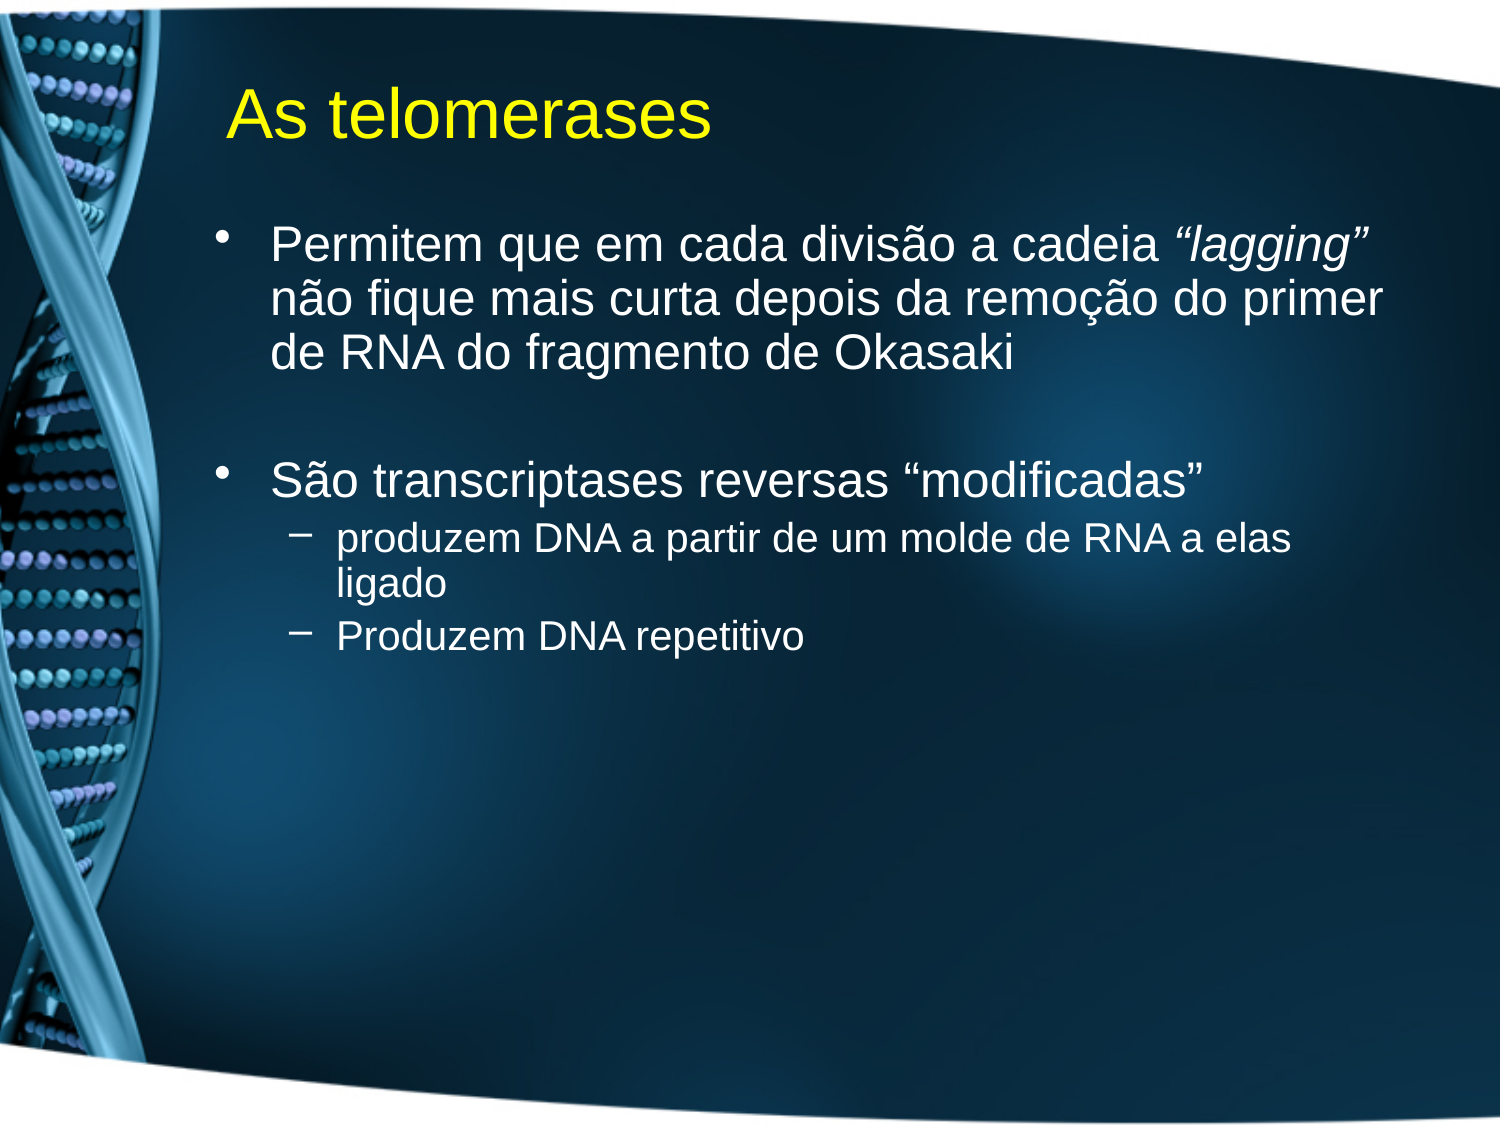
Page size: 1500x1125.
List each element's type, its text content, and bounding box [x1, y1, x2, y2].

title As telomerases [210, 44, 927, 177]
picture [0, 0, 1500, 1125]
list Permitem que em cada divisão a cadeia “lagging” não fique mais curta depois da remoção do primer de RNA do fragmento de Okasaki São transcriptases reversas “modificadas” produzem DNA a partir de um molde de RNA a elas ligado Produzem DNA repetitivo [198, 210, 1426, 994]
